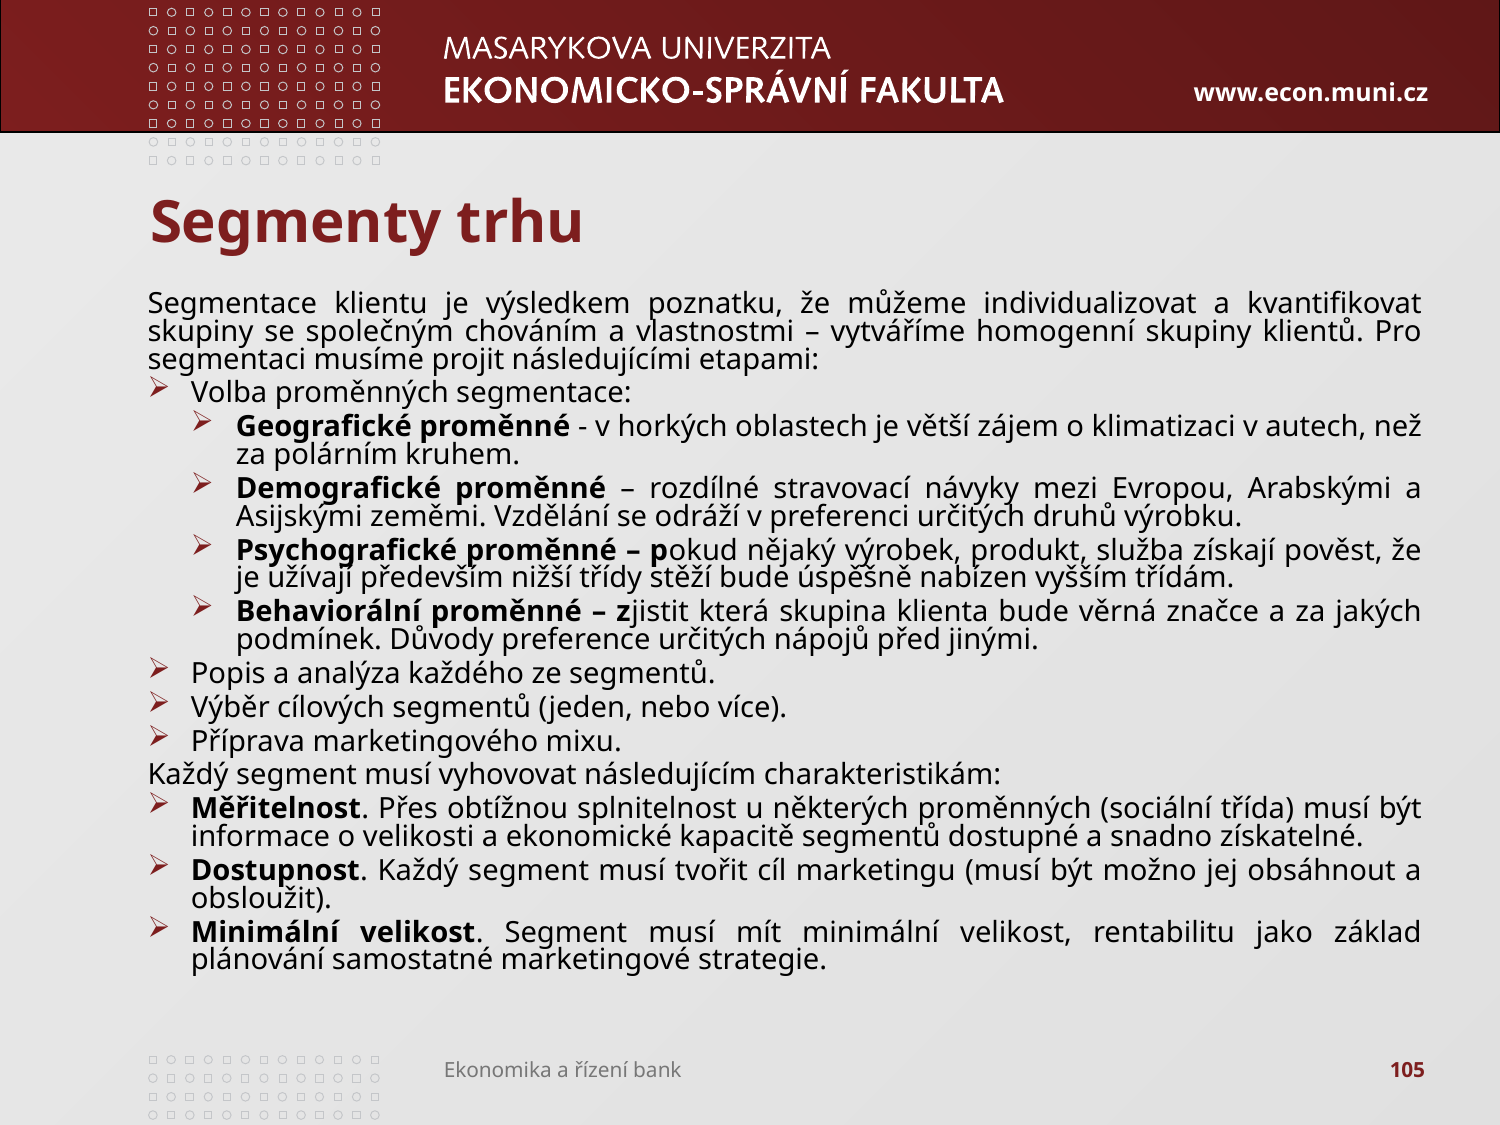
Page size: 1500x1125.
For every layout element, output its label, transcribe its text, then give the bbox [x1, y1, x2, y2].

list Segmentace klientu je výsledkem poznatku, že můžeme individualizovat a kvantifikovat skupiny se společným chováním a vlastnostmi – vytváříme homogenní skupiny klientů. Pro segmentaci musíme projit následujícími etapami: Volba proměnných segmentace: Geografické proměnné - v horkých oblastech je větší zájem o klimatizaci v autech, než za polárním kruhem. Demografické proměnné – rozdílné stravovací návyky mezi Evropou, Arabskými a Asijskými zeměmi. Vzdělání se odráží v preferenci určitých druhů výrobku. Psychografické proměnné – pokud nějaký výrobek, produkt, služba získají pověst, že je užívají především nižší třídy stěží bude úspěšně nabízen vyšším třídám. Behaviorální proměnné – zjistit která skupina klienta bude věrná značce a za jakých podmínek. Důvody preference určitých nápojů před jinými. Popis a analýza každého ze segmentů. Výběr cílových segmentů (jeden, nebo více). Příprava marketingového mixu. Každý segment musí vyhovovat následujícím charakteristikám: Měřitelnost. Přes obtížnou splnitelnost u některých proměnných (sociální třída) musí být informace o velikosti a ekonomické kapacitě segmentů dostupné a snadno získatelné. Dostupnost. Každý segment musí tvořit cíl marketingu (musí být možno jej obsáhnout a obsloužit). Minimální velikost. Segment musí mít minimální velikost, rentabilitu jako základ plánování samostatné marketingové strategie. [147, 290, 1423, 1006]
title Segmenty trhu [150, 184, 1425, 268]
slide_number 105 [1293, 1055, 1426, 1101]
footer Ekonomika a řízení bank [443, 1056, 1188, 1101]
